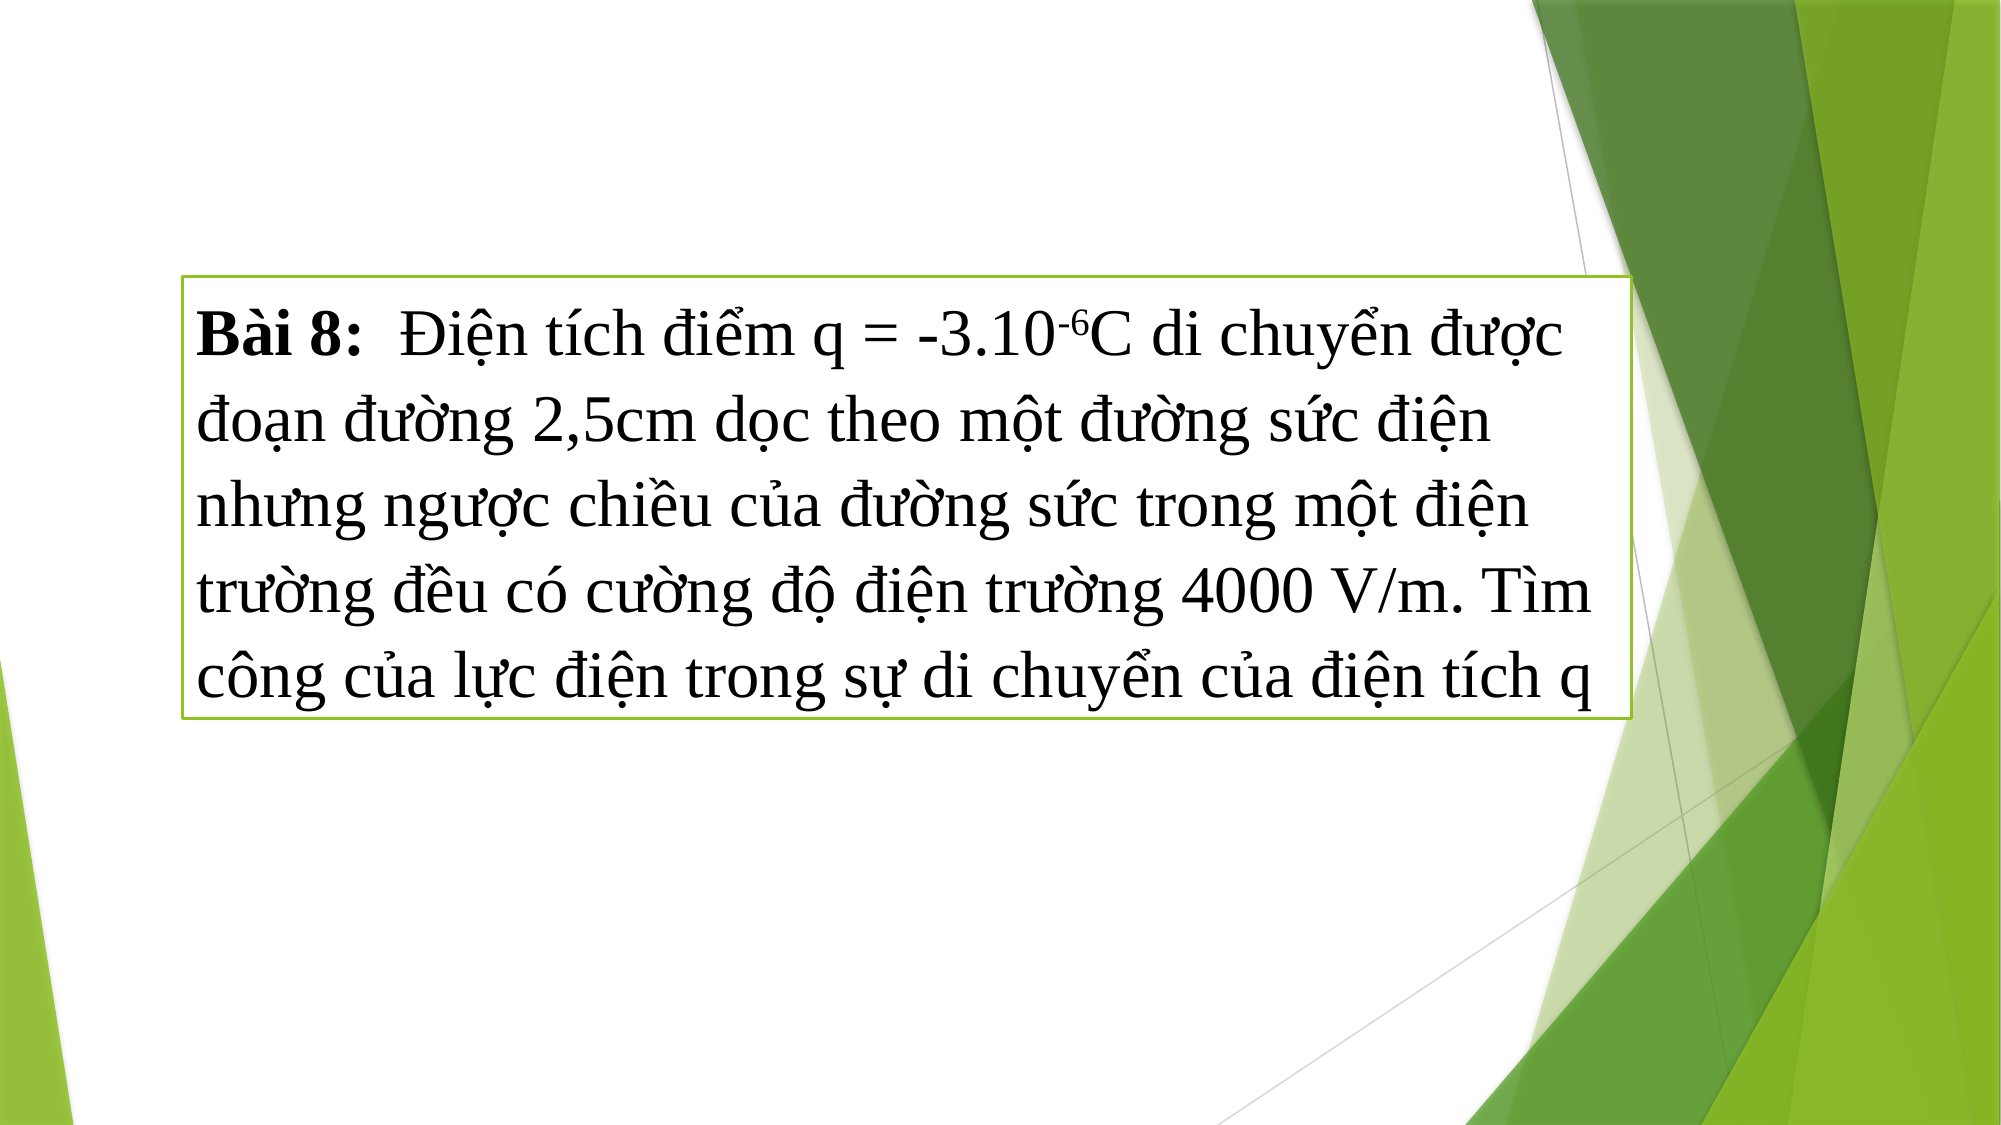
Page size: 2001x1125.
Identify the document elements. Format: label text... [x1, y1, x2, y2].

text_box Bài 8: Điện tích điểm q = -3.10-6C di chuyển được đoạn đường 2,5cm dọc theo một đường sức điện nhưng ngược chiều của đường sức trong một điện trường đều có cường độ điện trường 4000 V/m. Tìm công của lực điện trong sự di chuyển của điện tích q [181, 275, 1633, 720]
